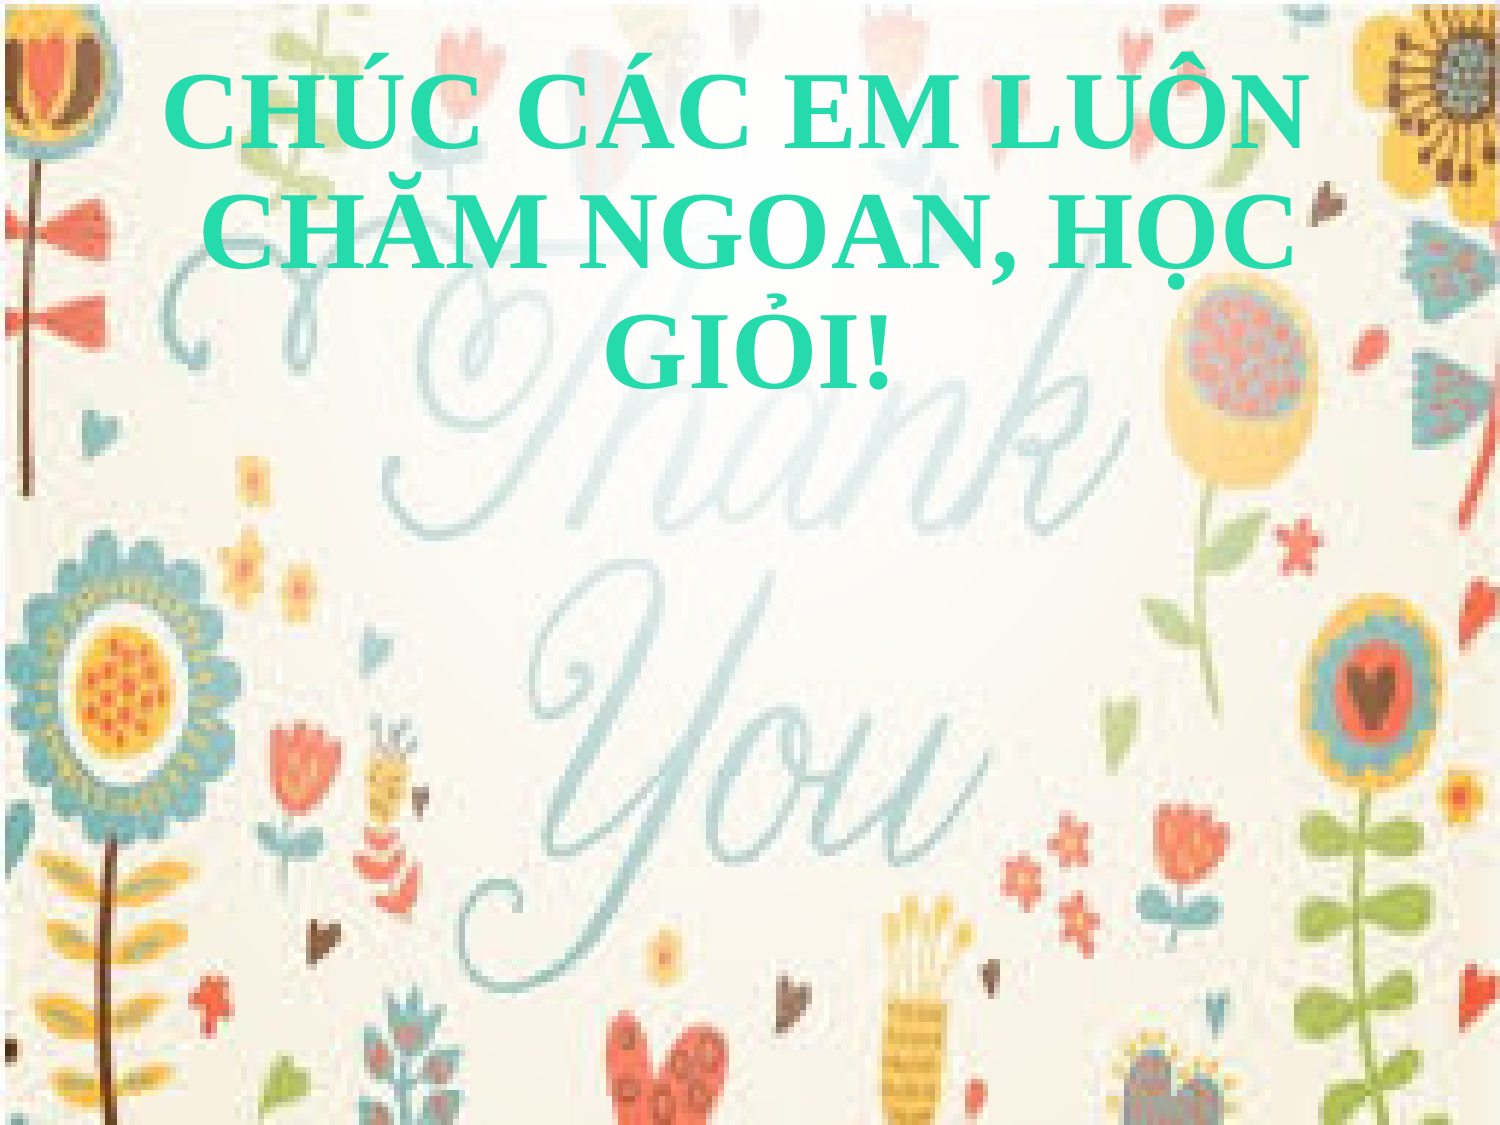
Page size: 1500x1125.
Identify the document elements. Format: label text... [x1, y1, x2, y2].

title CHÚC CÁC EM LUÔN CHĂM NGOAN, HỌC GIỎI! [112, 44, 1388, 420]
picture [0, 0, 1500, 1125]
